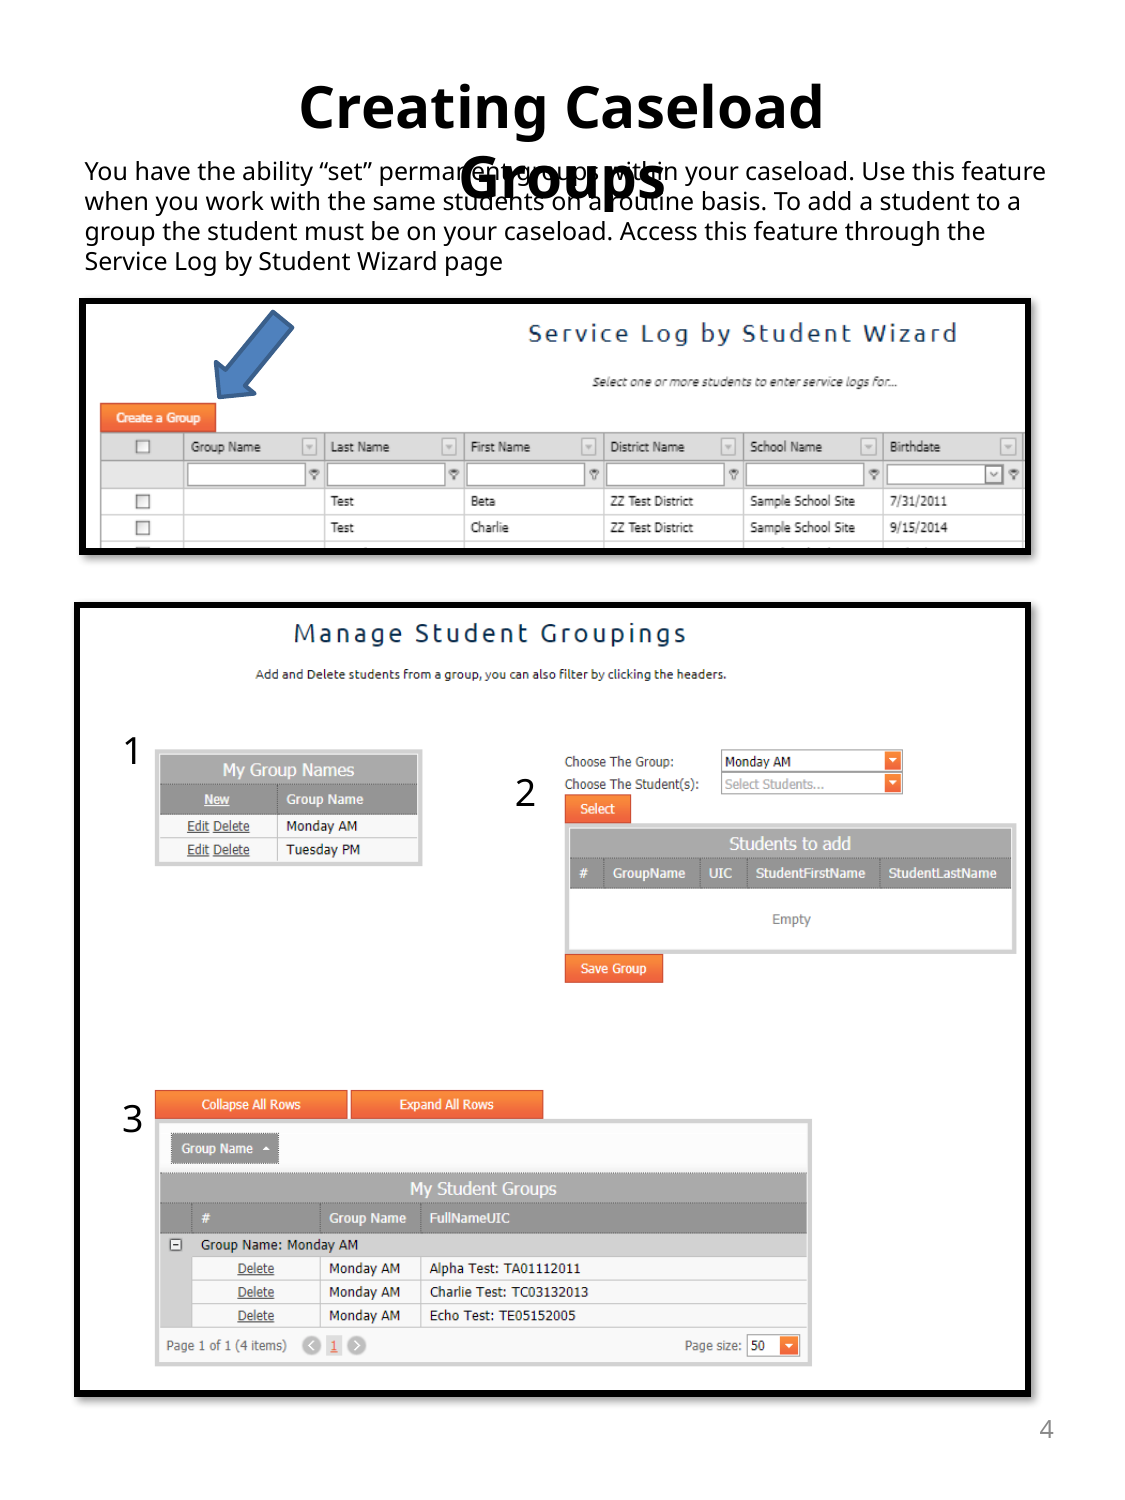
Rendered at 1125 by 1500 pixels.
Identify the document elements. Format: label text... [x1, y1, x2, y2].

picture [85, 303, 1026, 549]
text_box You have the ability “set” permanent groups within your caseload. Use this feature when you work with the same students on a routine basis. To add a student to a group the student must be on your caseload. Access this feature through the Service Log by Student Wizard page [69, 148, 1069, 283]
slide_number 4 [806, 1390, 1069, 1471]
text_box Creating Caseload Groups [181, 62, 944, 148]
picture [79, 607, 1026, 1391]
